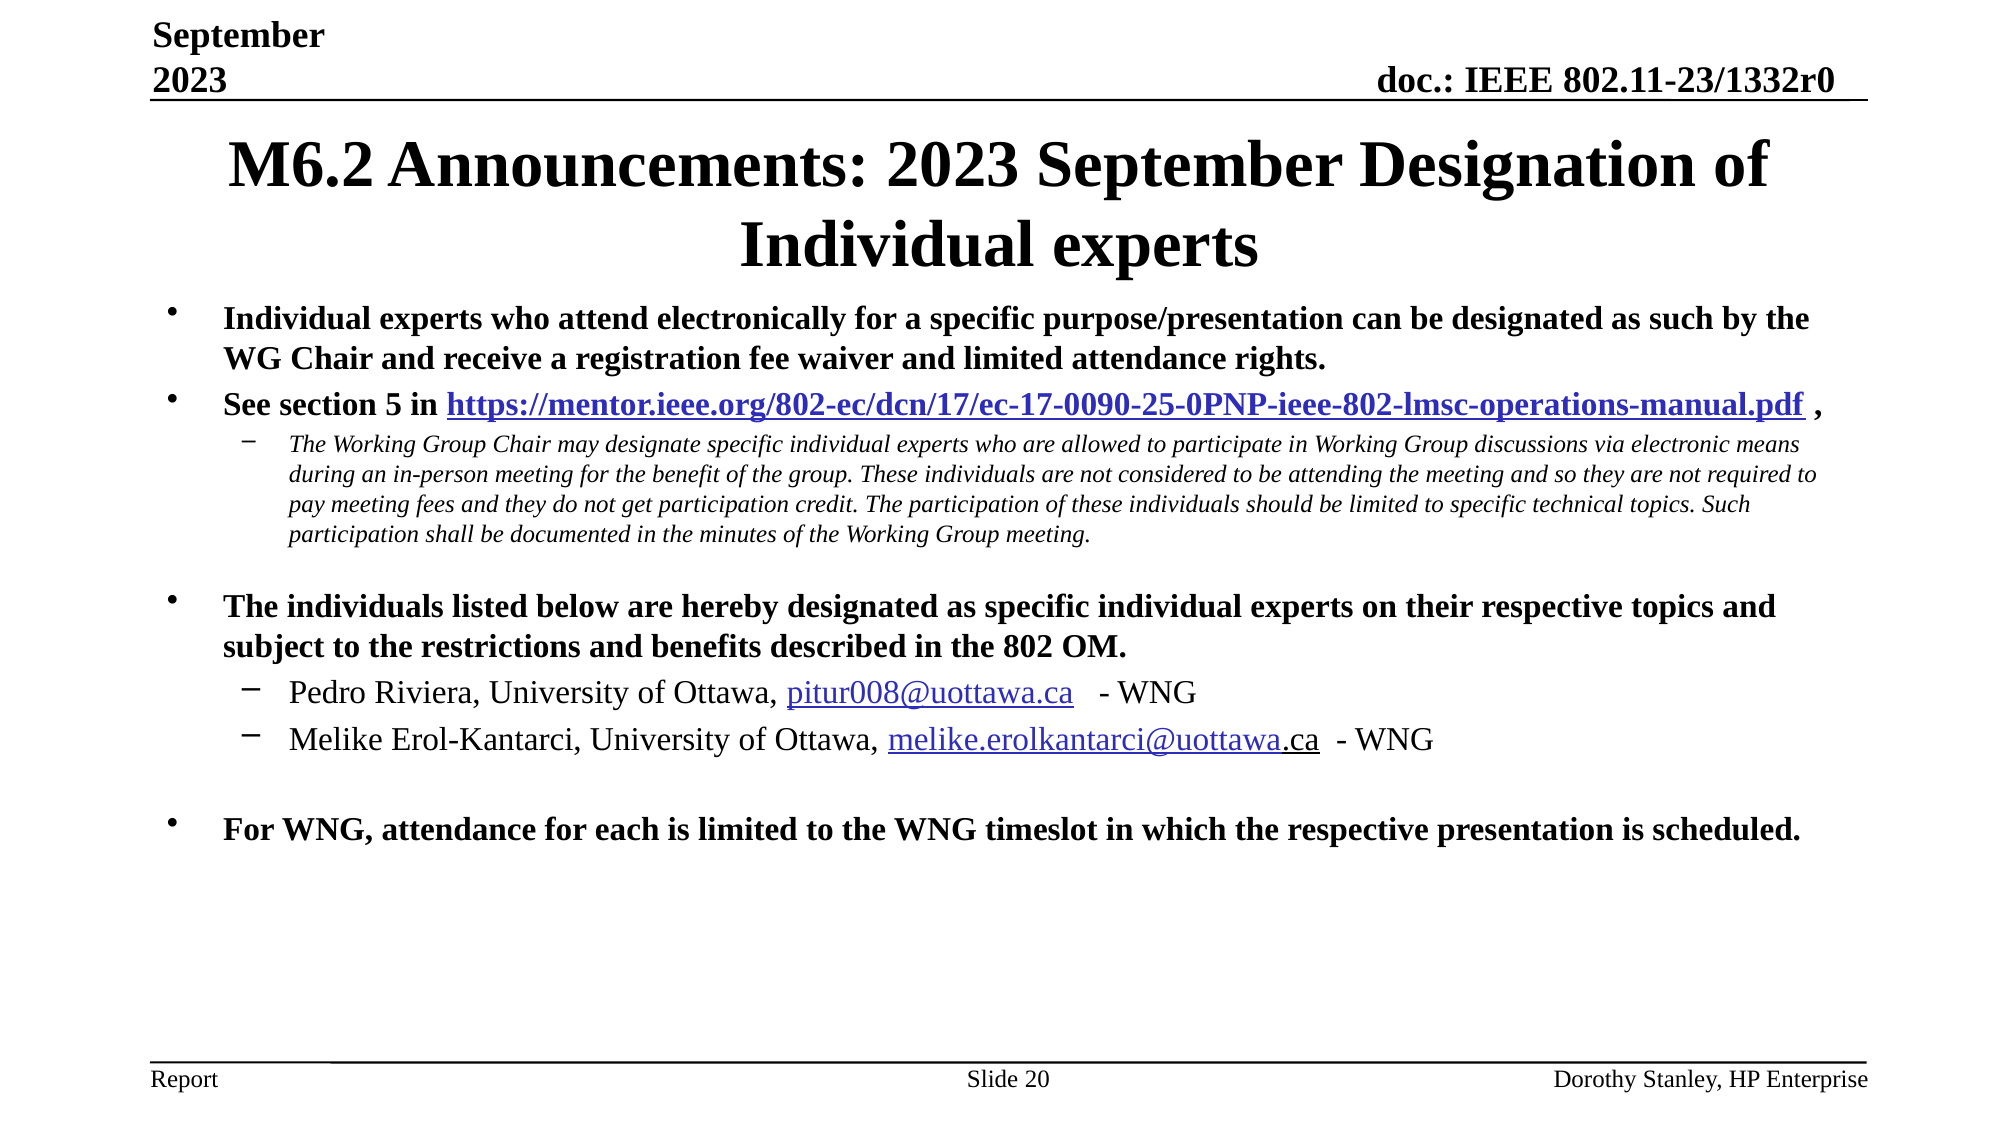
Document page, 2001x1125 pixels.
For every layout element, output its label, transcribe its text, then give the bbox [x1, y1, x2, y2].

footer Dorothy Stanley, HP Enterprise [1512, 1061, 1869, 1093]
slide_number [152, 54, 406, 101]
title M6.2 Announcements: 2023 September Designation of Individual experts [150, 112, 1850, 288]
slide_number Slide 20 [964, 1061, 1053, 1093]
list Individual experts who attend electronically for a specific purpose/presentation can be designated as such by the WG Chair and receive a registration fee waiver and limited attendance rights. See section 5 in https://mentor.ieee.org/802-ec/dcn/17/ec-17-0090-25-0PNP-ieee-802-lmsc-operations-manual.pdf , The Working Group Chair may designate specific individual experts who are allowed to participate in Working Group discussions via electronic means during an in-person meeting for the benefit of the group. These individuals are not considered to be attending the meeting and so they are not required to pay meeting fees and they do not get participation credit. The participation of these individuals should be limited to specific technical topics. Such participation shall be documented in the minutes of the Working Group meeting. The individuals listed below are hereby designated as specific individual experts on their respective topics and subject to the restrictions and benefits described in the 802 OM. Pedro Riviera, University of Ottawa, pitur008@uottawa.ca - WNG Melike Erol-Kantarci, University of Ottawa, melike.erolkantarci@uottawa.ca - WNG For WNG, attendance for each is limited to the WNG timeslot in which the respective presentation is scheduled. [151, 288, 1869, 1063]
